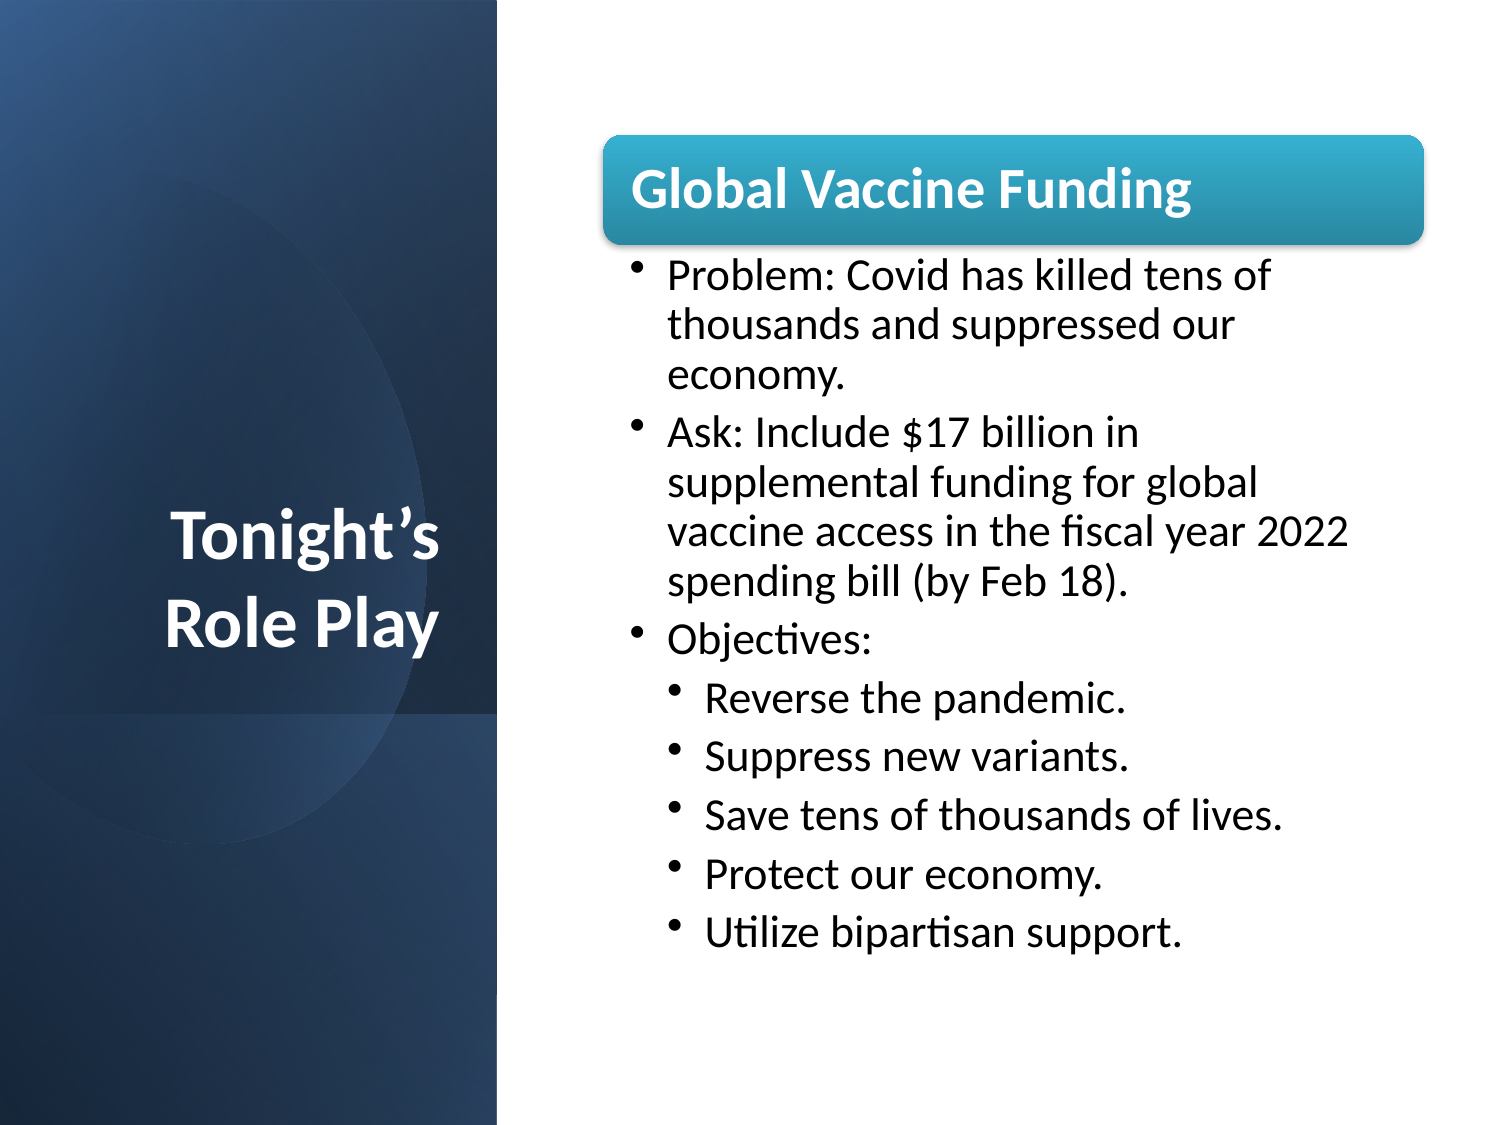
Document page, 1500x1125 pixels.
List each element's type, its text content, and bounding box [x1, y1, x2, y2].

title Tonight’s Role Play [72, 276, 456, 670]
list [603, 122, 1424, 1018]
text_box [0, 0, 499, 1125]
text_box [499, 0, 1500, 1125]
